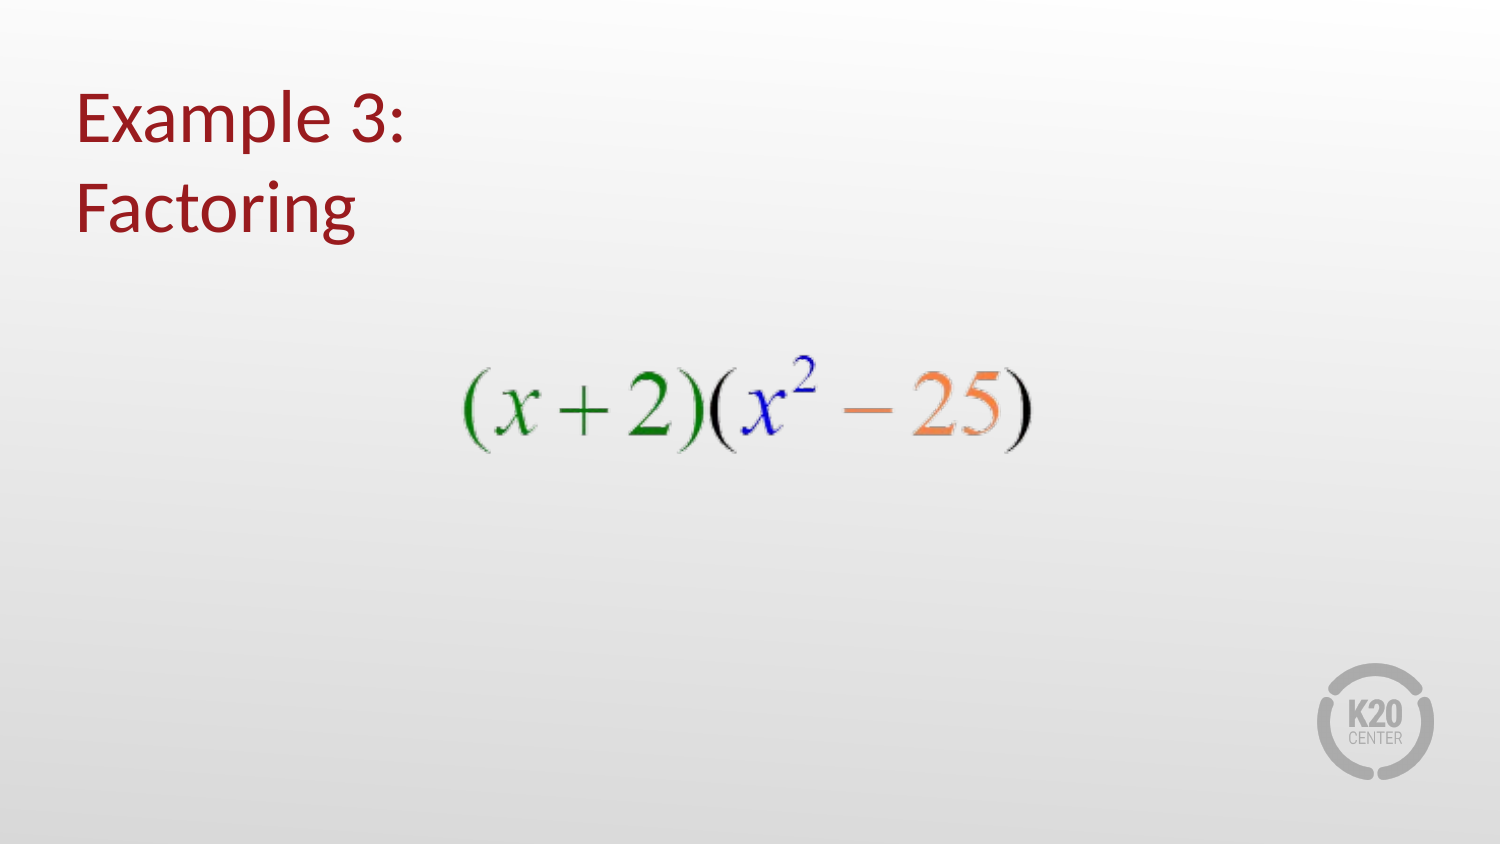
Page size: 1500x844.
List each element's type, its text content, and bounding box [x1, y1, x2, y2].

picture [1300, 646, 1451, 797]
title Example 3: Factoring [75, 50, 1425, 338]
picture [437, 311, 1063, 505]
